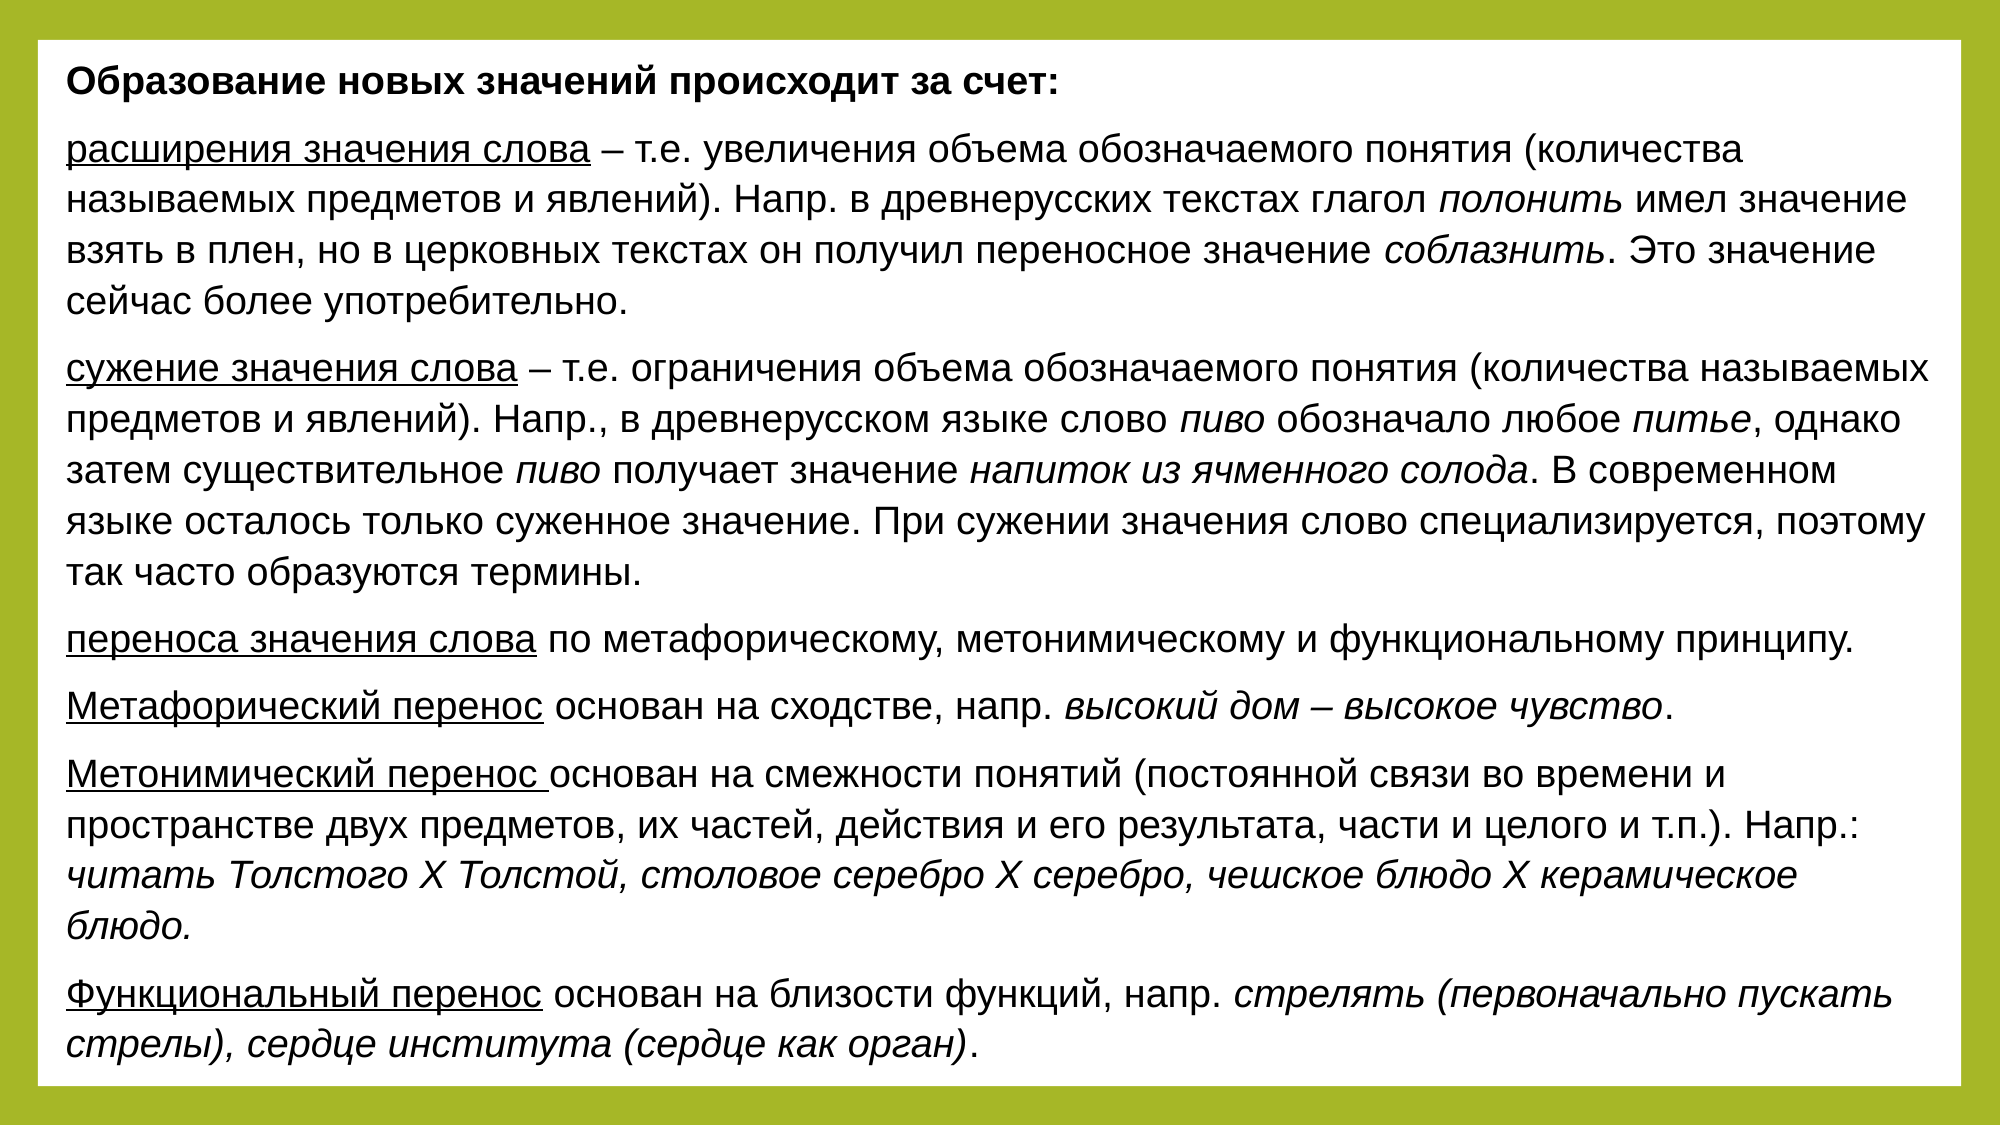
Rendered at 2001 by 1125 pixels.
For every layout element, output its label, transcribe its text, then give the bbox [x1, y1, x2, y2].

text_box Образование новых значений происходит за счет: расширения значения слова – т.е. увеличения объема обозначаемого понятия (количества называемых предметов и явлений). Напр. в древнерусских текстах глагол полонить имел значение взять в плен, но в церковных текстах он получил переносное значение соблазнить. Это значение сейчас более употребительно. сужение значения слова – т.е. ограничения объема обозначаемого понятия (количества называемых предметов и явлений). Напр., в древнерусском языке слово пиво обозначало любое питье, однако затем существительное пиво получает значение напиток из ячменного солода. В современном языке осталось только суженное значение. При сужении значения слово специализируется, поэтому так часто образуются термины. переноса значения слова по метафорическому, метонимическому и функциональному принципу. Метафорический перенос основан на сходстве, напр. высокий дом – высокое чувство. Метонимический перенос основан на смежности понятий (постоянной связи во времени и пространстве двух предметов, их частей, действия и его результата, части и целого и т.п.). Напр.: читать Толстого Х Толстой, столовое серебро Х серебро, чешское блюдо Х керамическое блюдо. Функциональный перенос основан на близости функций, напр. стрелять (первоначально пускать стрелы), сердце института (сердце как орган). [51, 44, 1949, 1074]
